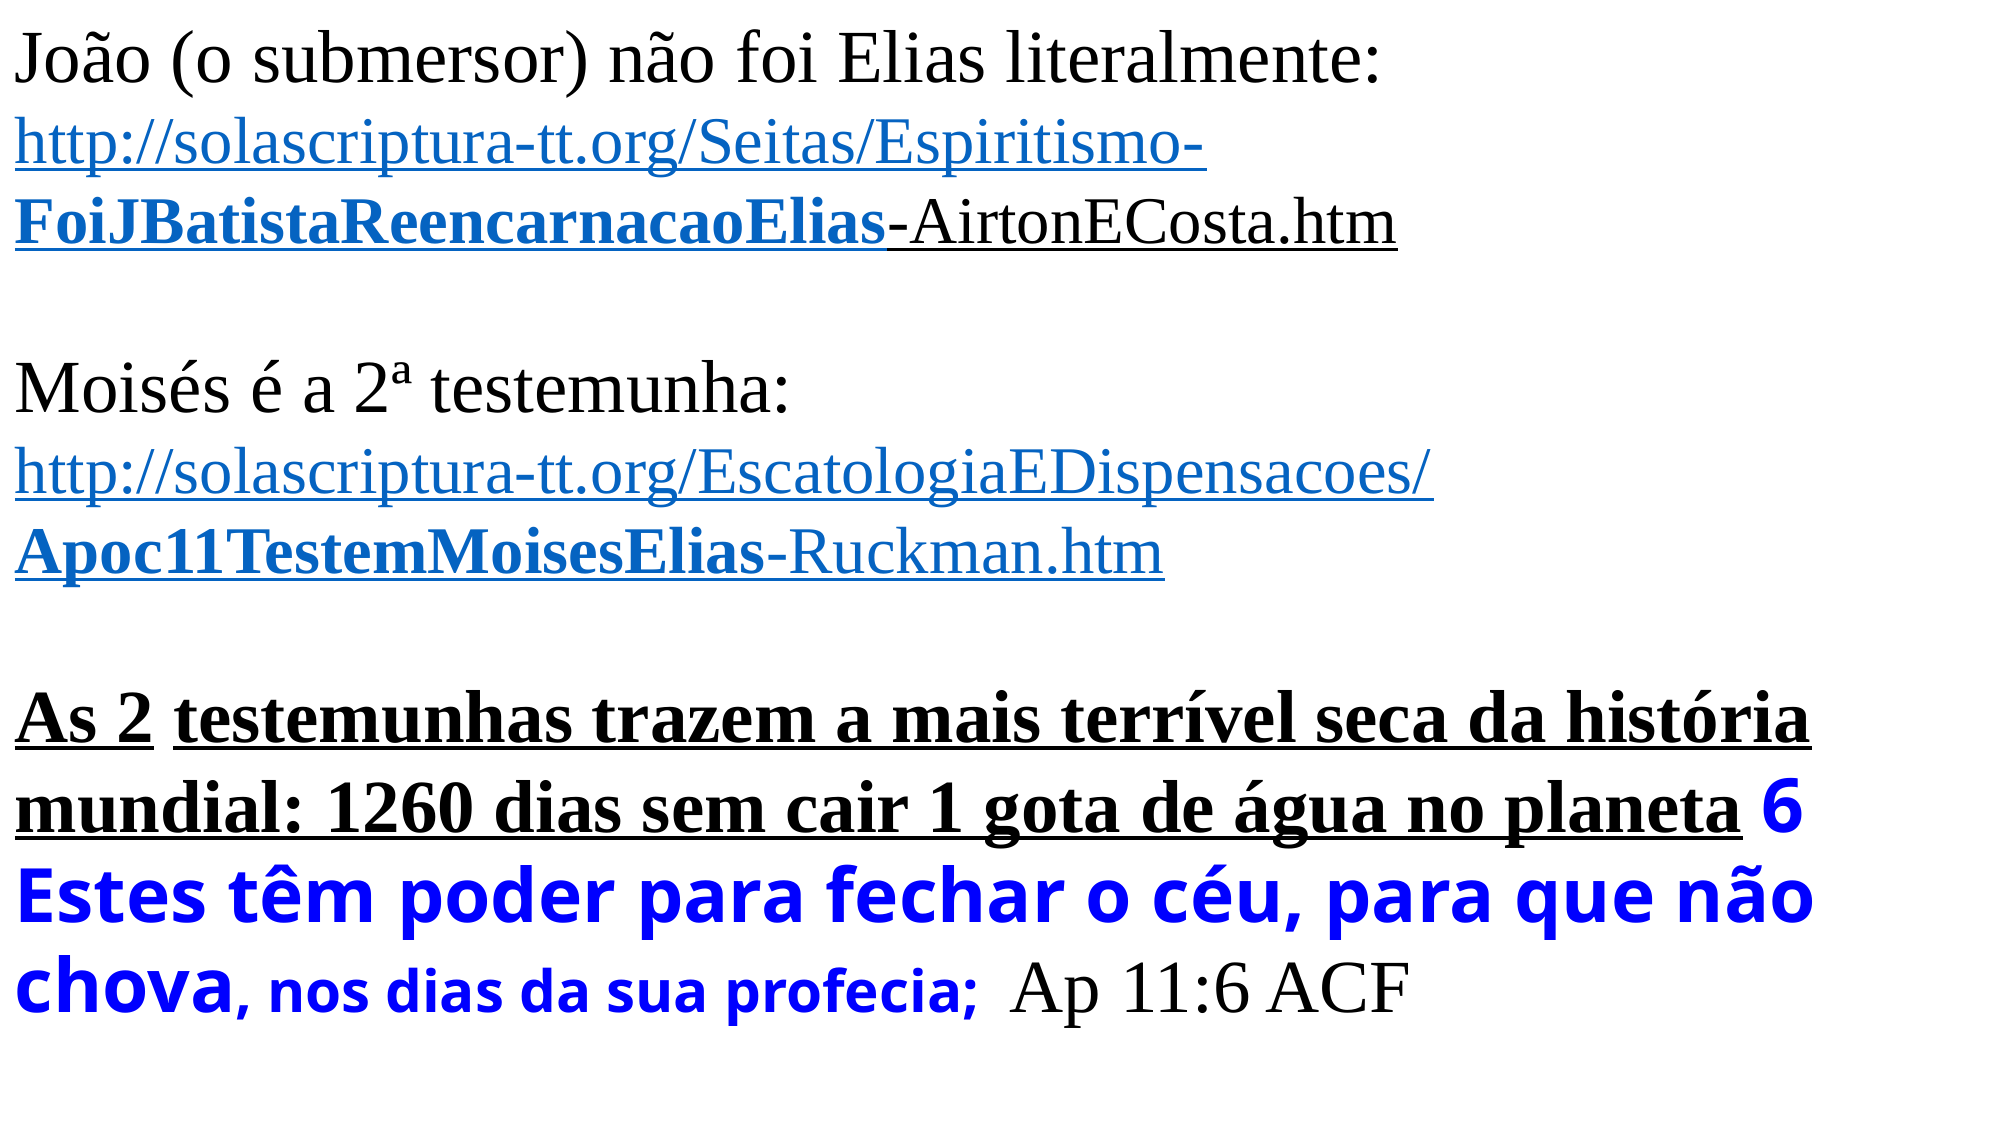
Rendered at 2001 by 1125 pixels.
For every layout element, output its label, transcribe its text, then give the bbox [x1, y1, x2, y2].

text_box João (o submersor) não foi Elias literalmente: http://solascriptura-tt.org/Seitas/Espiritismo-FoiJBatistaReencarnacaoElias-AirtonECosta.htm Moisés é a 2ª testemunha: http://solascriptura-tt.org/EscatologiaEDispensacoes/Apoc11TestemMoisesElias-Ruckman.htm As 2 testemunhas trazem a mais terrível seca da história mundial: 1260 dias sem cair 1 gota de água no planeta 6 Estes têm poder para fechar o céu, para que não chova, nos dias da sua profecia; Ap 11:6 ACF [0, 0, 2000, 1035]
